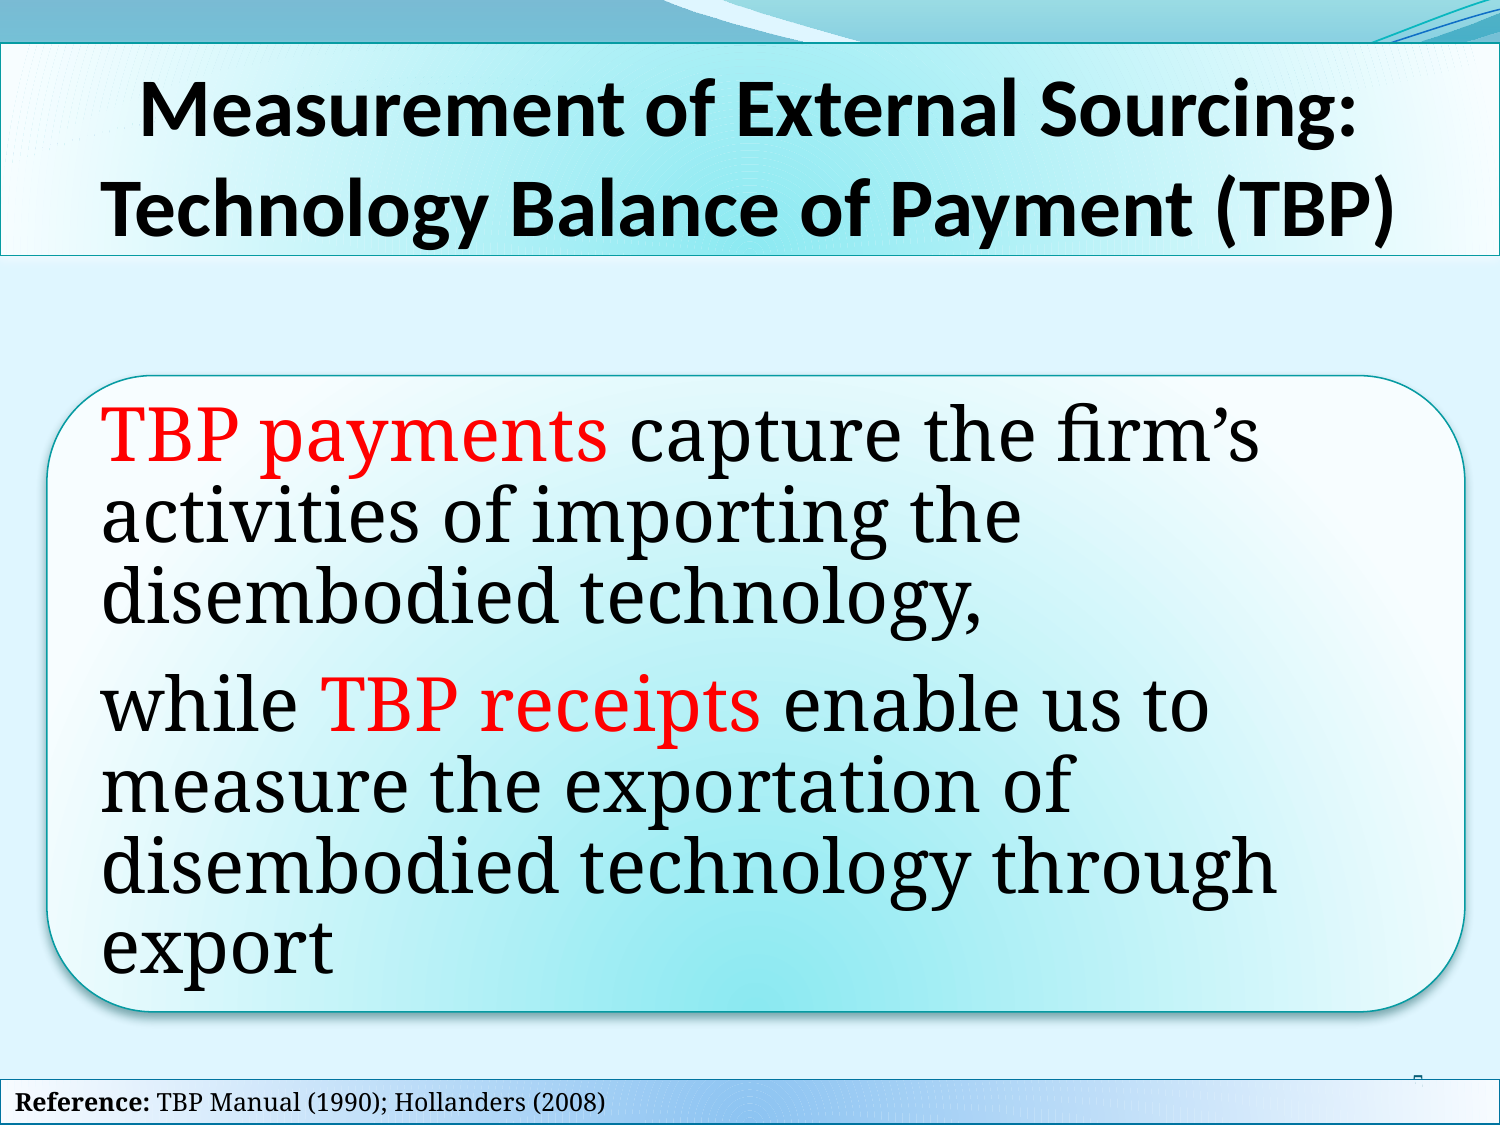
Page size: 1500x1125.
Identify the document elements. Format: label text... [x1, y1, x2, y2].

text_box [46, 316, 1466, 1044]
text_box Reference: TBP Manual (1990); Hollanders (2008) [0, 1079, 1500, 1125]
title Measurement of External Sourcing: Technology Balance of Payment (TBP) [0, 42, 1500, 256]
slide_number 5 [1299, 1056, 1425, 1103]
